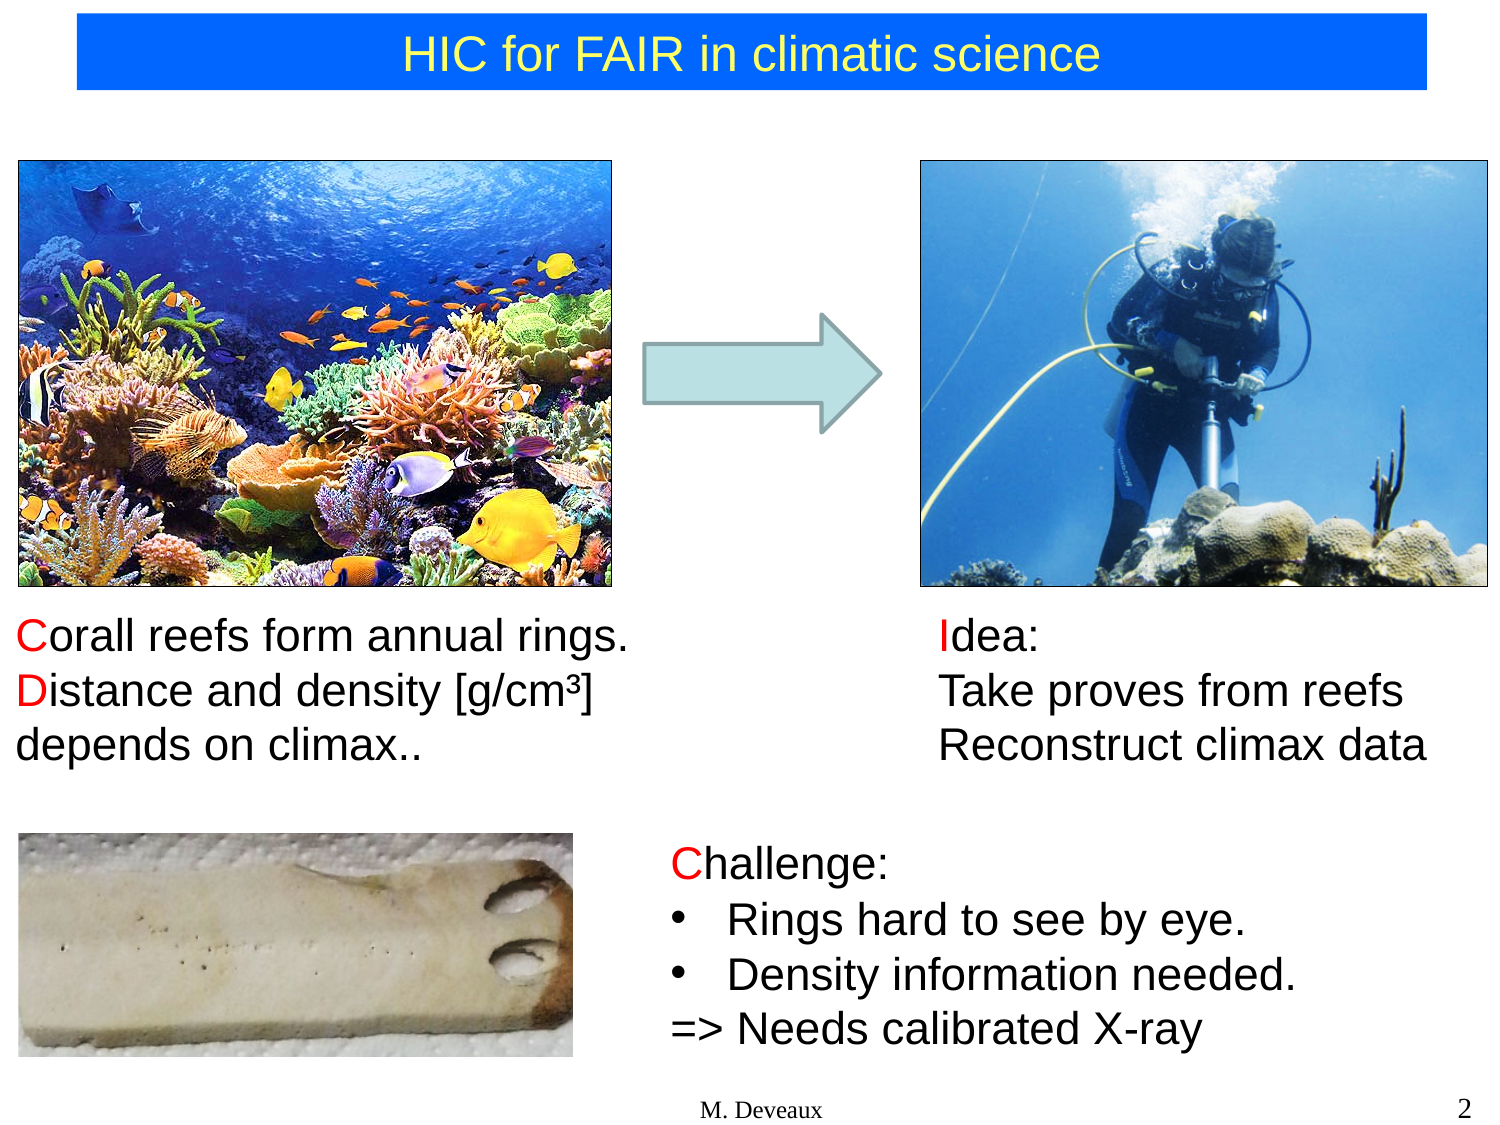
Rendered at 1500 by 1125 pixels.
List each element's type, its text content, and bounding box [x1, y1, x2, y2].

title HIC for FAIR in climatic science [76, 13, 1427, 91]
picture [18, 832, 574, 1057]
footer M. Deveaux [206, 1086, 1317, 1125]
text_box Challenge: Rings hard to see by eye. Density information needed. => Needs calibrated X-ray [655, 826, 1313, 1062]
text_box [642, 312, 883, 435]
text_box Idea: Take proves from reefs Reconstruct climax data [923, 597, 1443, 778]
picture [920, 160, 1488, 587]
slide_number 2 [1387, 1082, 1488, 1119]
text_box Corall reefs form annual rings. Distance and density [g/cm³] depends on climax.. [0, 597, 653, 778]
picture [18, 160, 612, 587]
